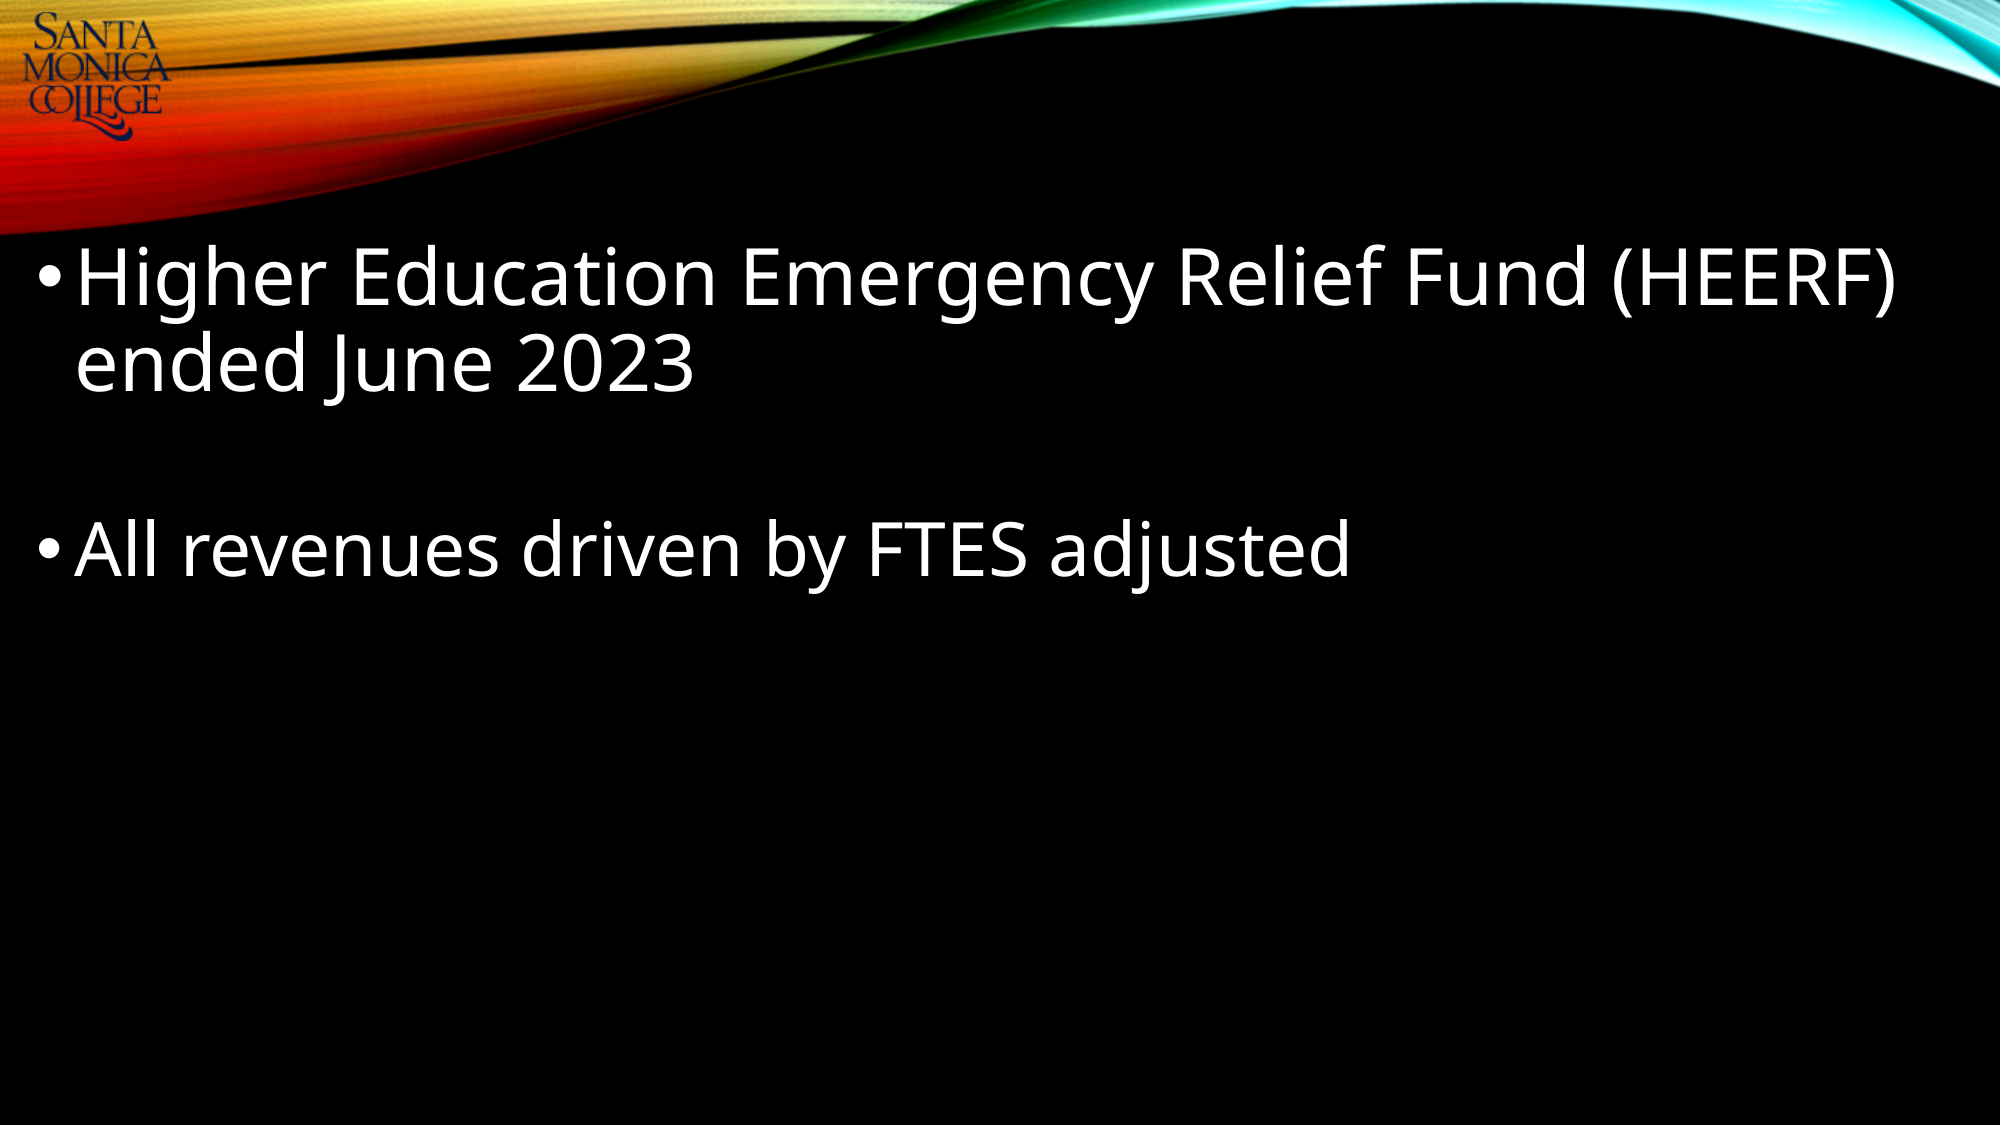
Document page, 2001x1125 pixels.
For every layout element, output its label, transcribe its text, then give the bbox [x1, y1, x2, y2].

text_box Higher Education Emergency Relief Fund (HEERF) ended June 2023 All revenues driven by FTES adjusted [22, 229, 2000, 1101]
picture [0, 0, 2000, 237]
